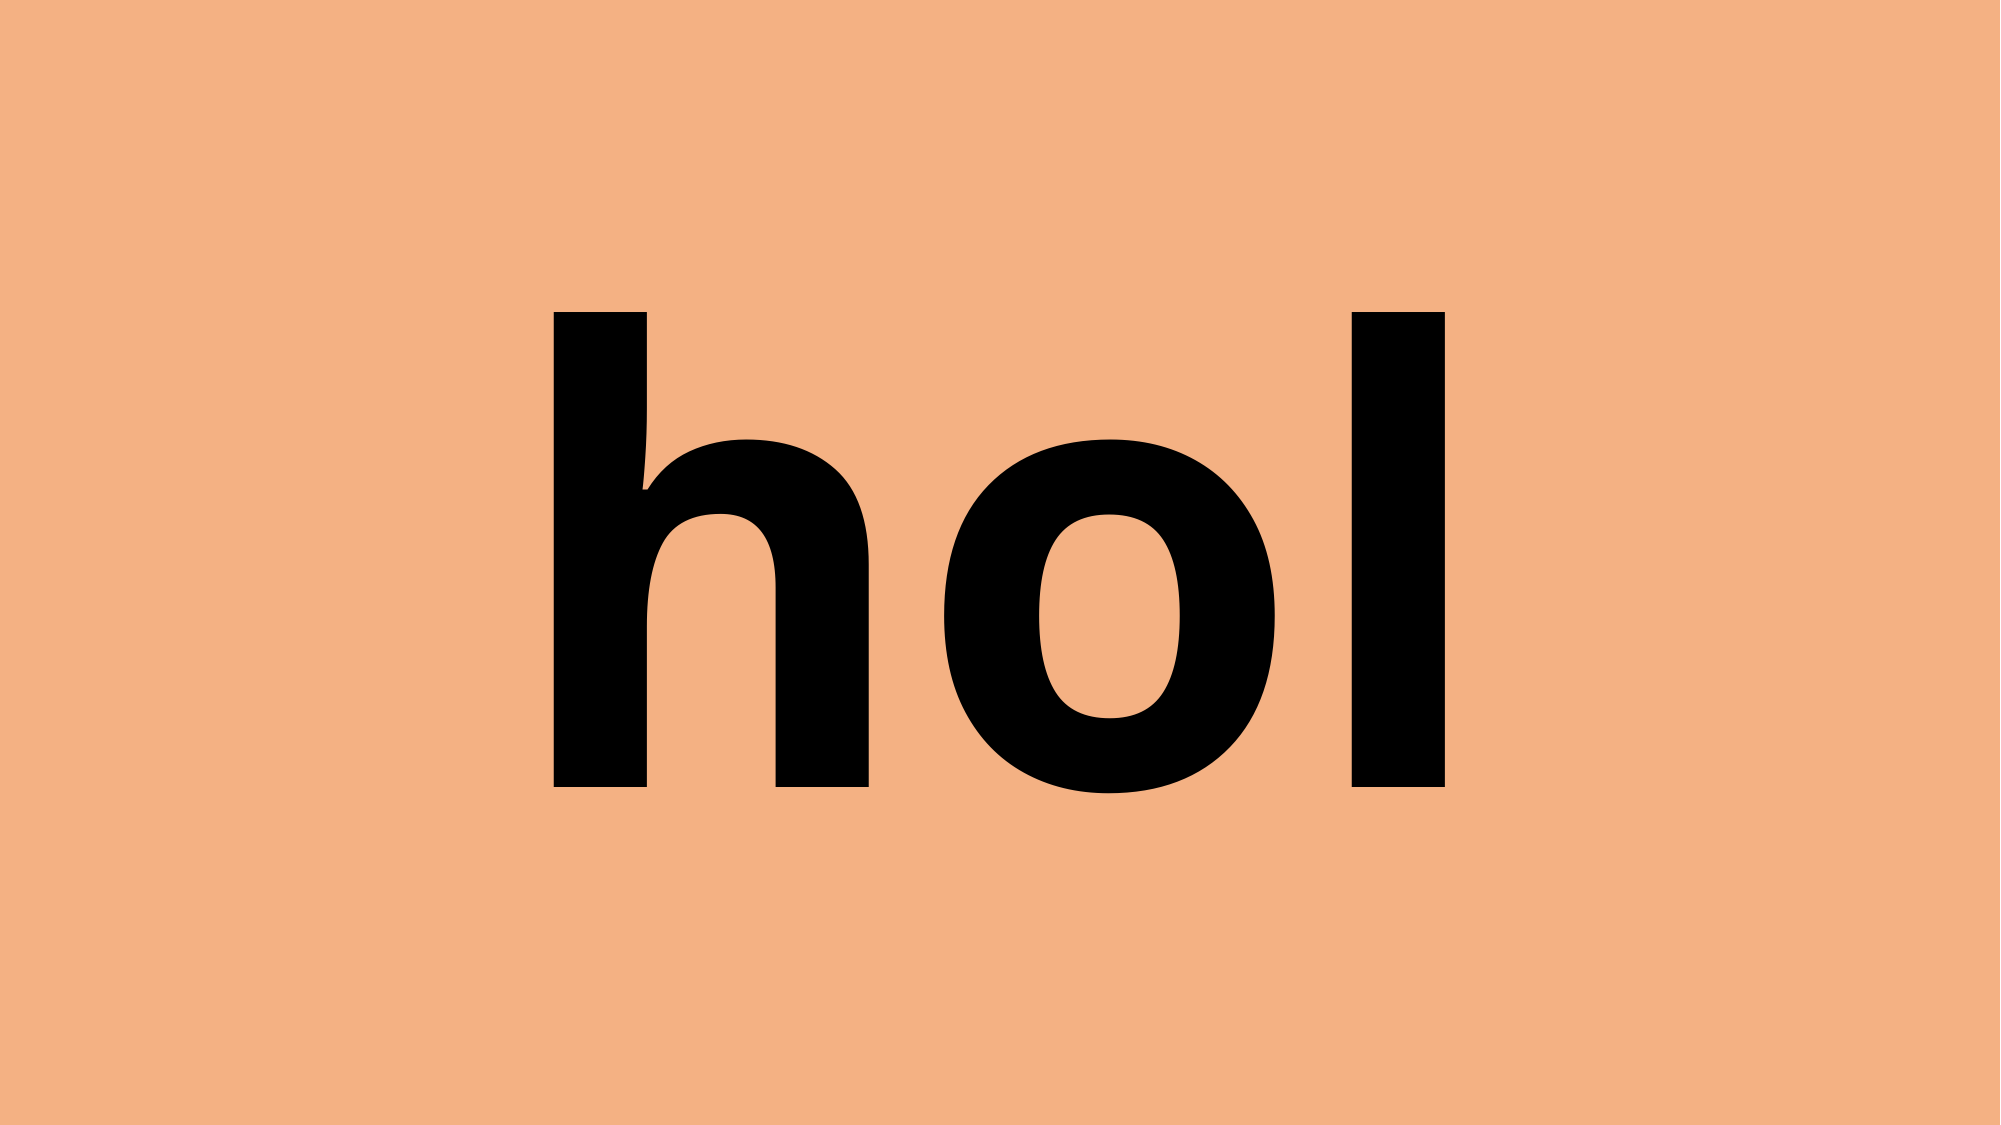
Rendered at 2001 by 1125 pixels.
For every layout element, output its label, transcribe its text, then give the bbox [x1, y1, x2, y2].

title hol [137, 476, 1863, 694]
